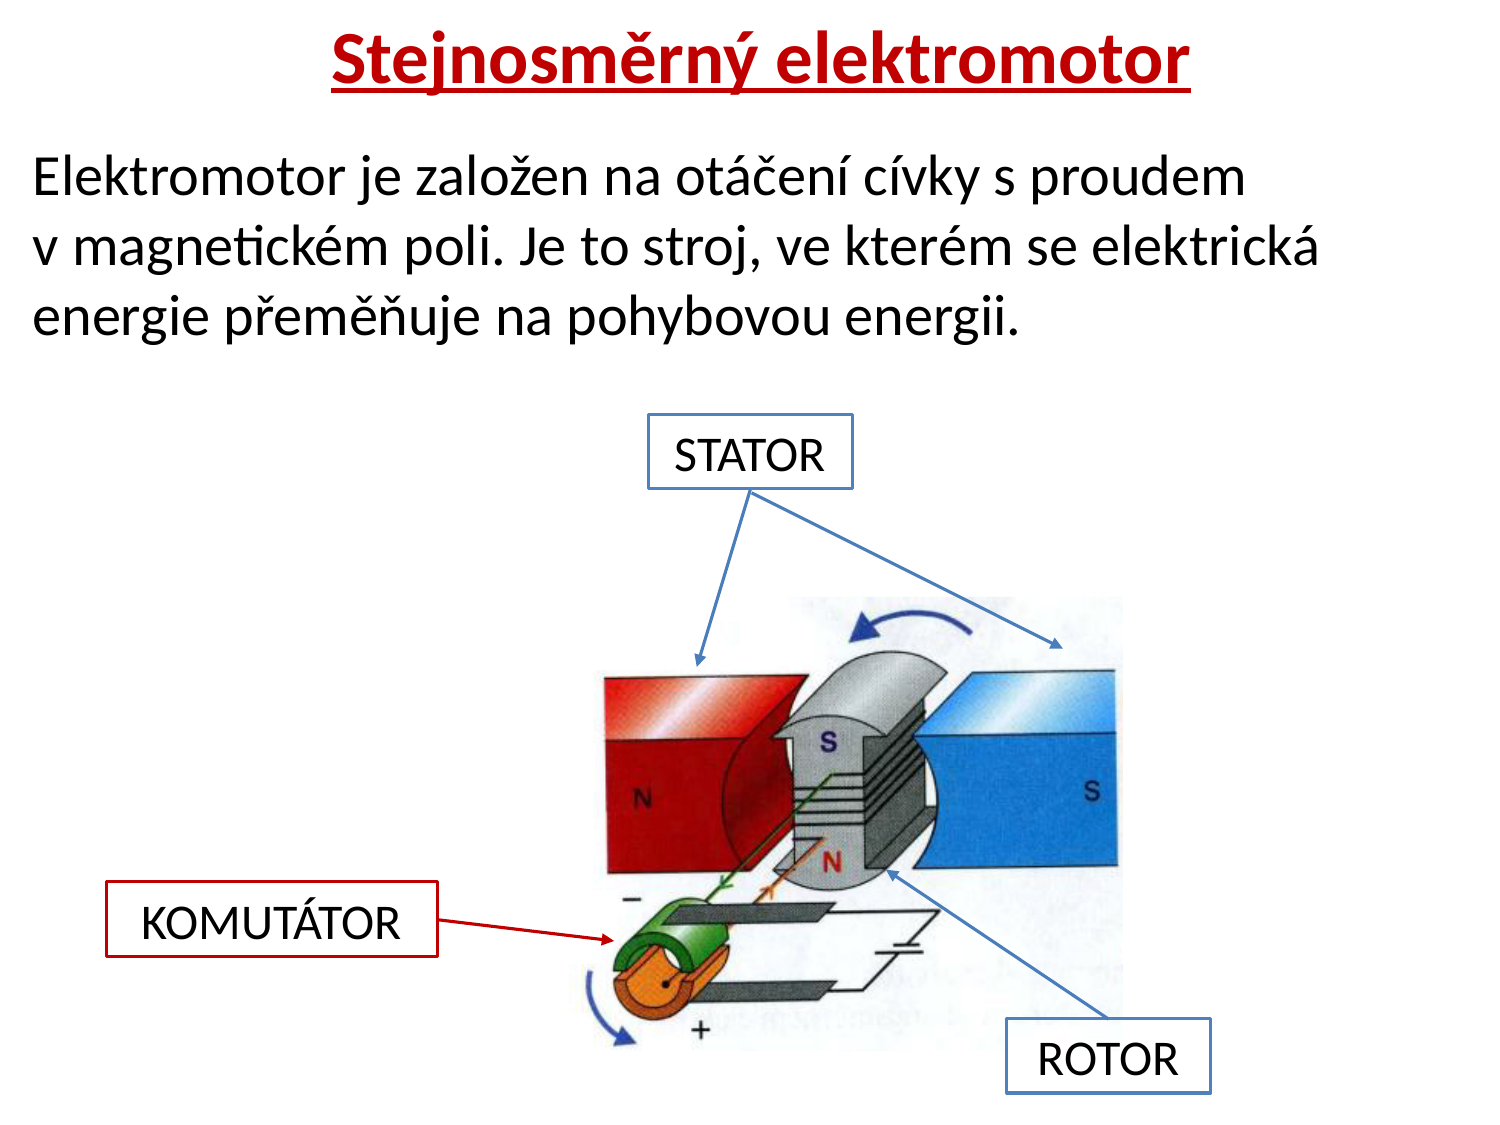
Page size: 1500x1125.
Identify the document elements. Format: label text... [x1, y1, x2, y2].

text_box Stejnosměrný elektromotor [123, 0, 1399, 111]
list Elektromotor je založen na otáčení cívky s proudem v magnetickém poli. Je to stroj, ve kterém se elektrická energie přeměňuje na pohybovou energii. [17, 129, 1495, 1118]
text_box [105, 413, 1211, 1095]
